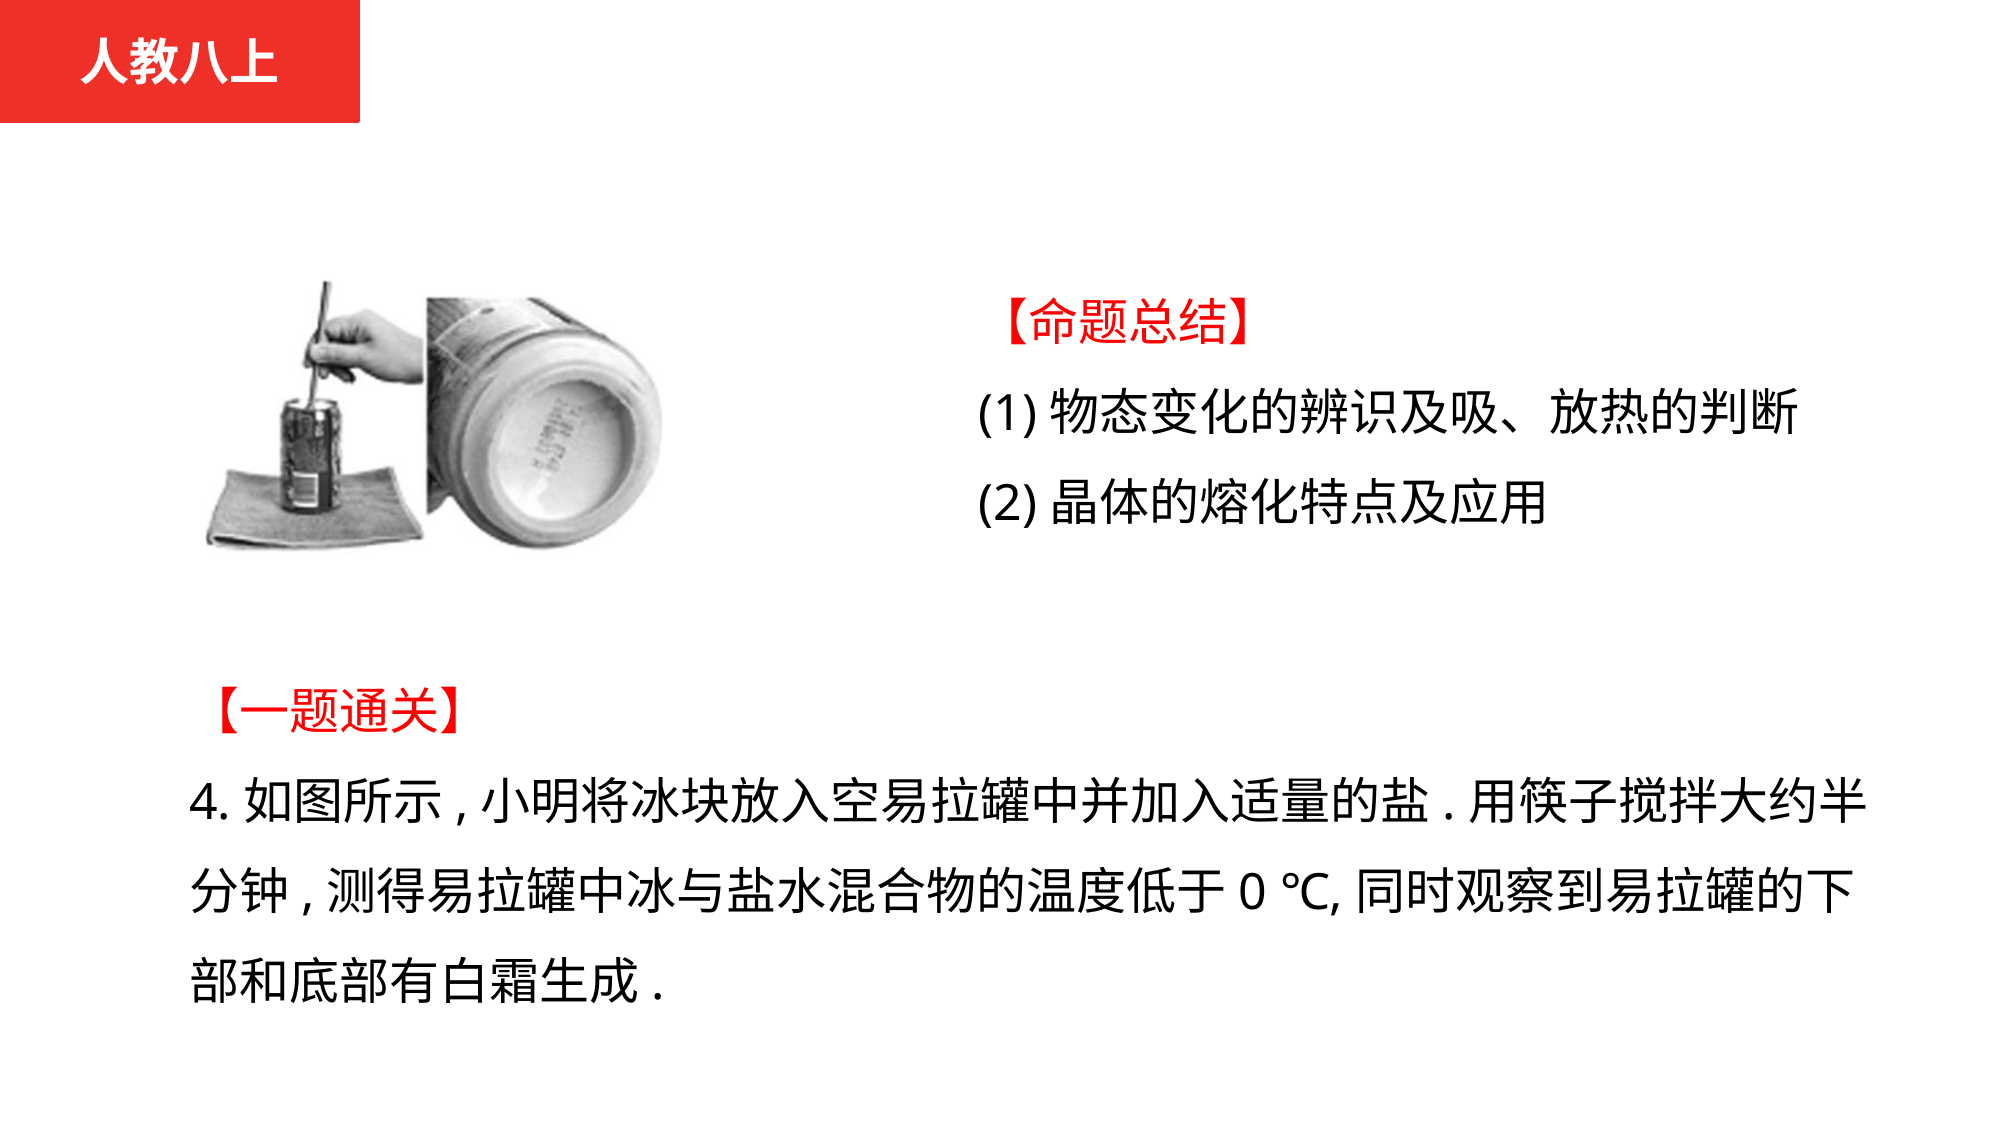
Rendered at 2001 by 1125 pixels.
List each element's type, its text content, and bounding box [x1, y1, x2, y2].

text_box 人教八上 [1, 0, 359, 122]
picture [205, 271, 662, 555]
text_box 【一题通关】 4.如图所示,小明将冰块放入空易拉罐中并加入适量的盐.用筷子搅拌大约半分钟,测得易拉罐中冰与盐水混合物的温度低于0 ℃,同时观察到易拉罐的下部和底部有白霜生成. [174, 642, 1914, 1017]
text_box 【命题总结】 (1)物态变化的辨识及吸、放热的判断 (2)晶体的熔化特点及应用 [964, 252, 1835, 538]
